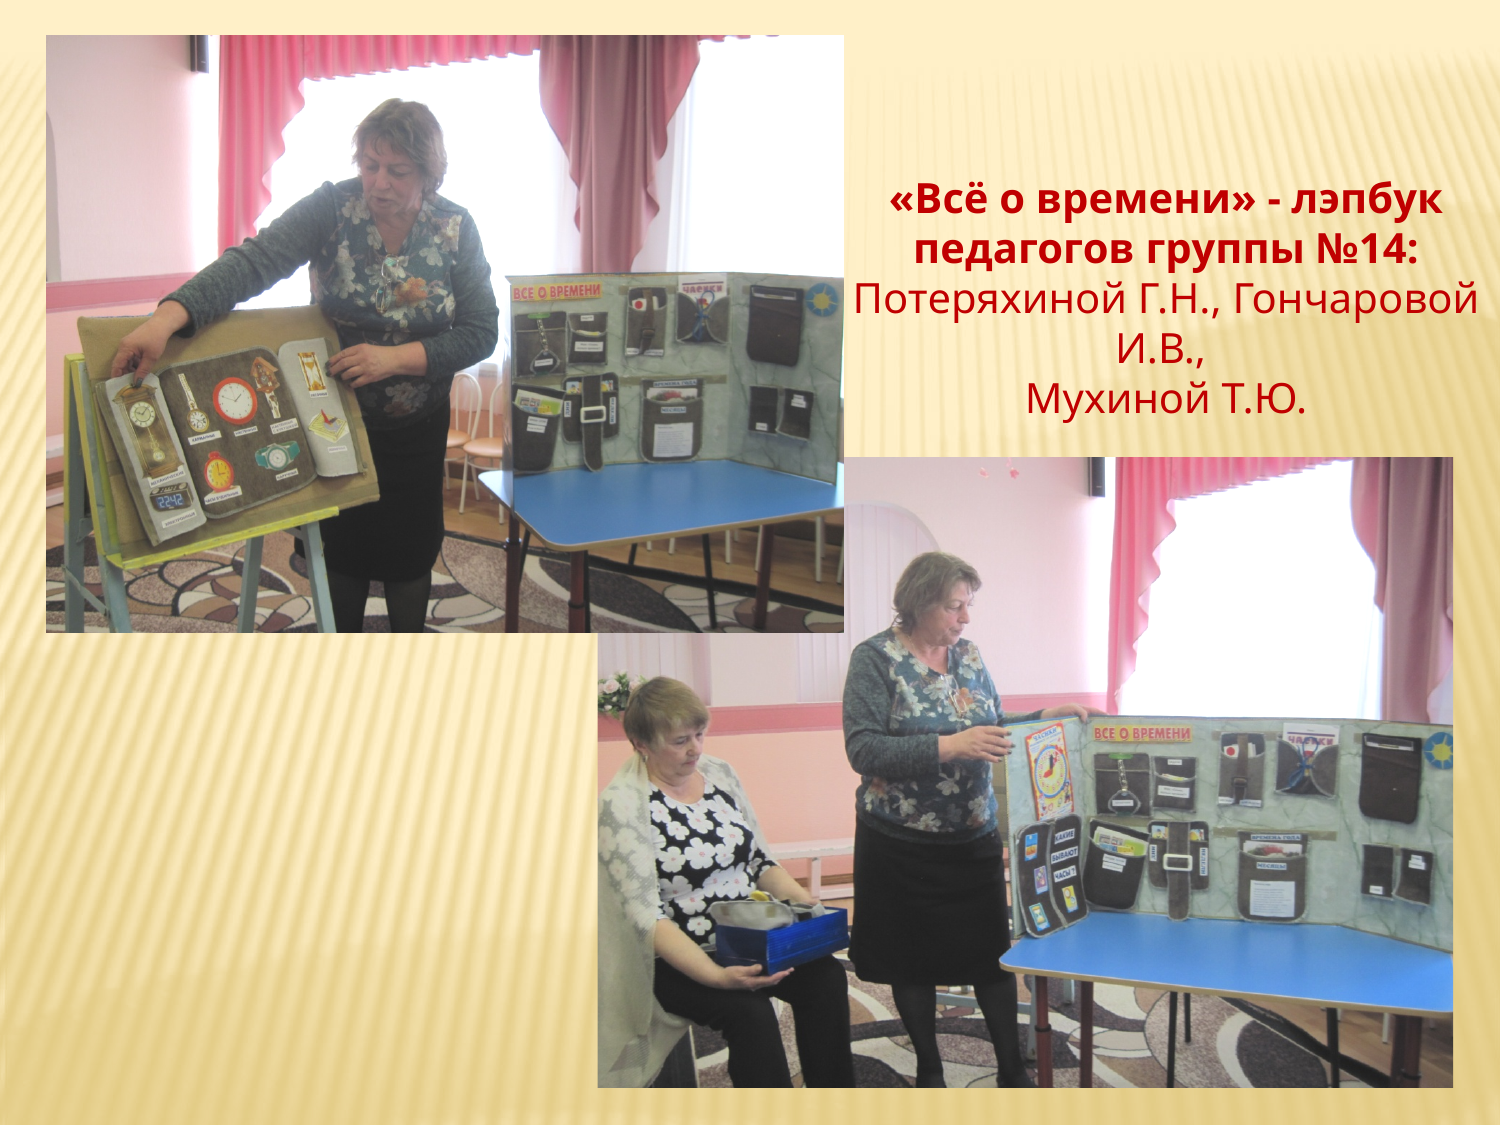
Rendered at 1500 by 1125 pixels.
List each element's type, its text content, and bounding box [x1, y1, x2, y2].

text_box «Всё о времени» - лэпбук педагогов группы №14: Потеряхиной Г.Н., Гончаровой И.В., Мухиной Т.Ю. [854, 163, 1500, 479]
picture [597, 457, 1454, 1089]
picture [46, 34, 844, 633]
